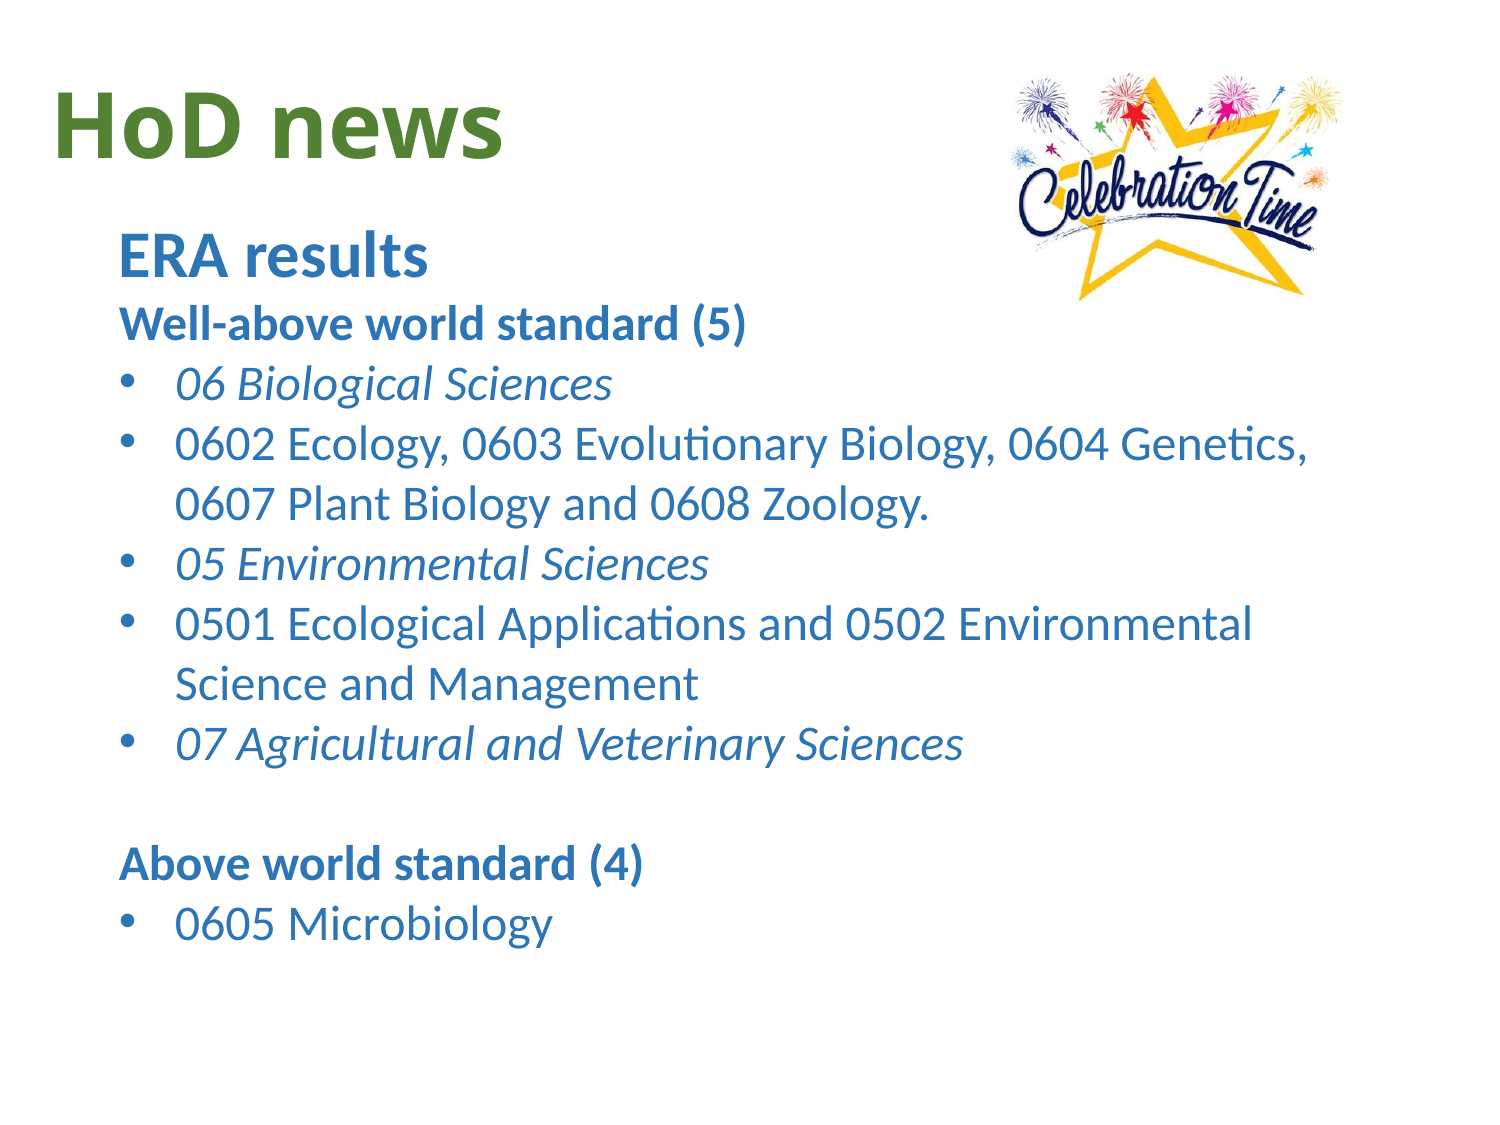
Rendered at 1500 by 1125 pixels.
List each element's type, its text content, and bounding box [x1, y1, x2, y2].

title HoD news [35, 19, 1329, 238]
text_box ERA results Well-above world standard (5) 06 Biological Sciences 0602 Ecology, 0603 Evolutionary Biology, 0604 Genetics, 0607 Plant Biology and 0608 Zoology. 05 Environmental Sciences 0501 Ecological Applications and 0502 Environmental Science and Management 07 Agricultural and Veterinary Sciences Above world standard (4) 0605 Microbiology [103, 203, 1422, 958]
picture [988, 37, 1376, 315]
